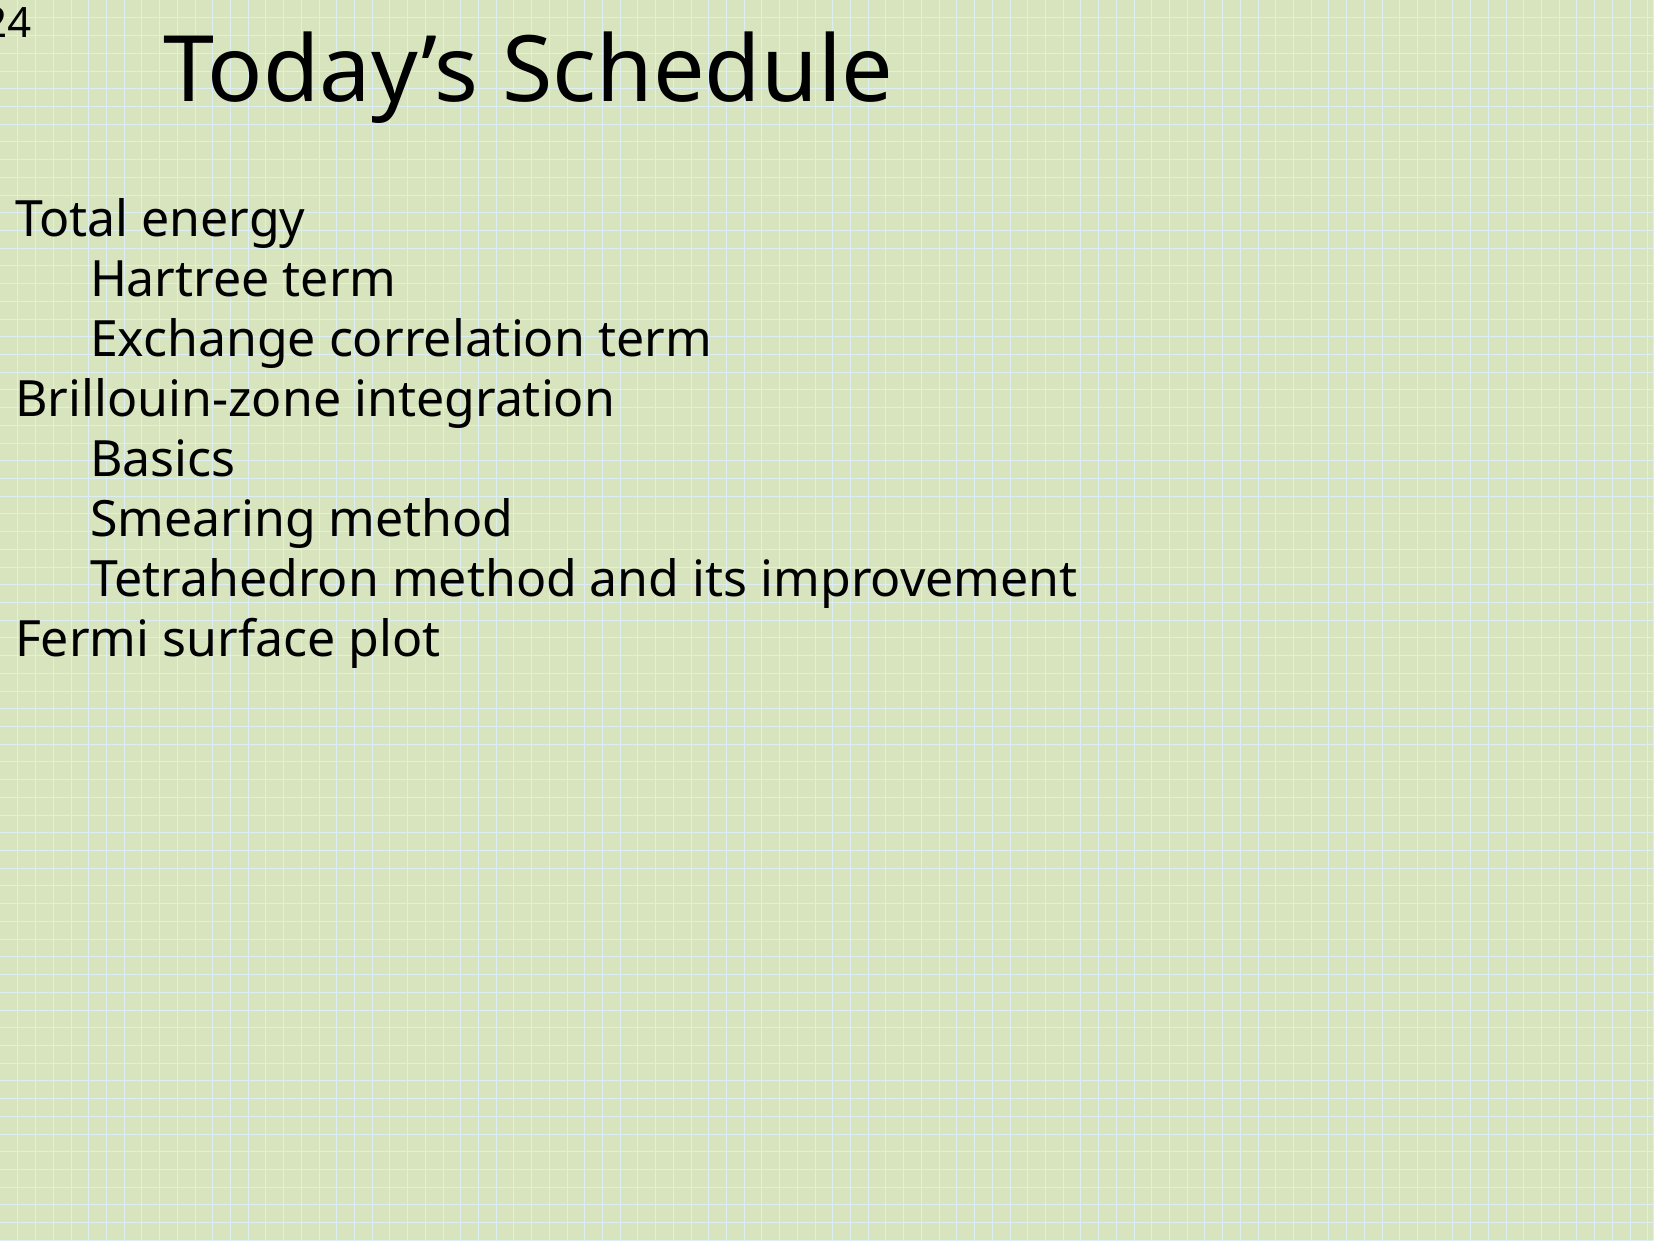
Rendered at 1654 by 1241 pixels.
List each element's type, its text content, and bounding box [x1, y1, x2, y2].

text_box Total energy Hartree term Exchange correlation term Brillouin-zone integration Basics Smearing method Tetrahedron method and its improvement Fermi surface plot [0, 178, 1093, 674]
title Today’s Schedule [163, 0, 1359, 144]
